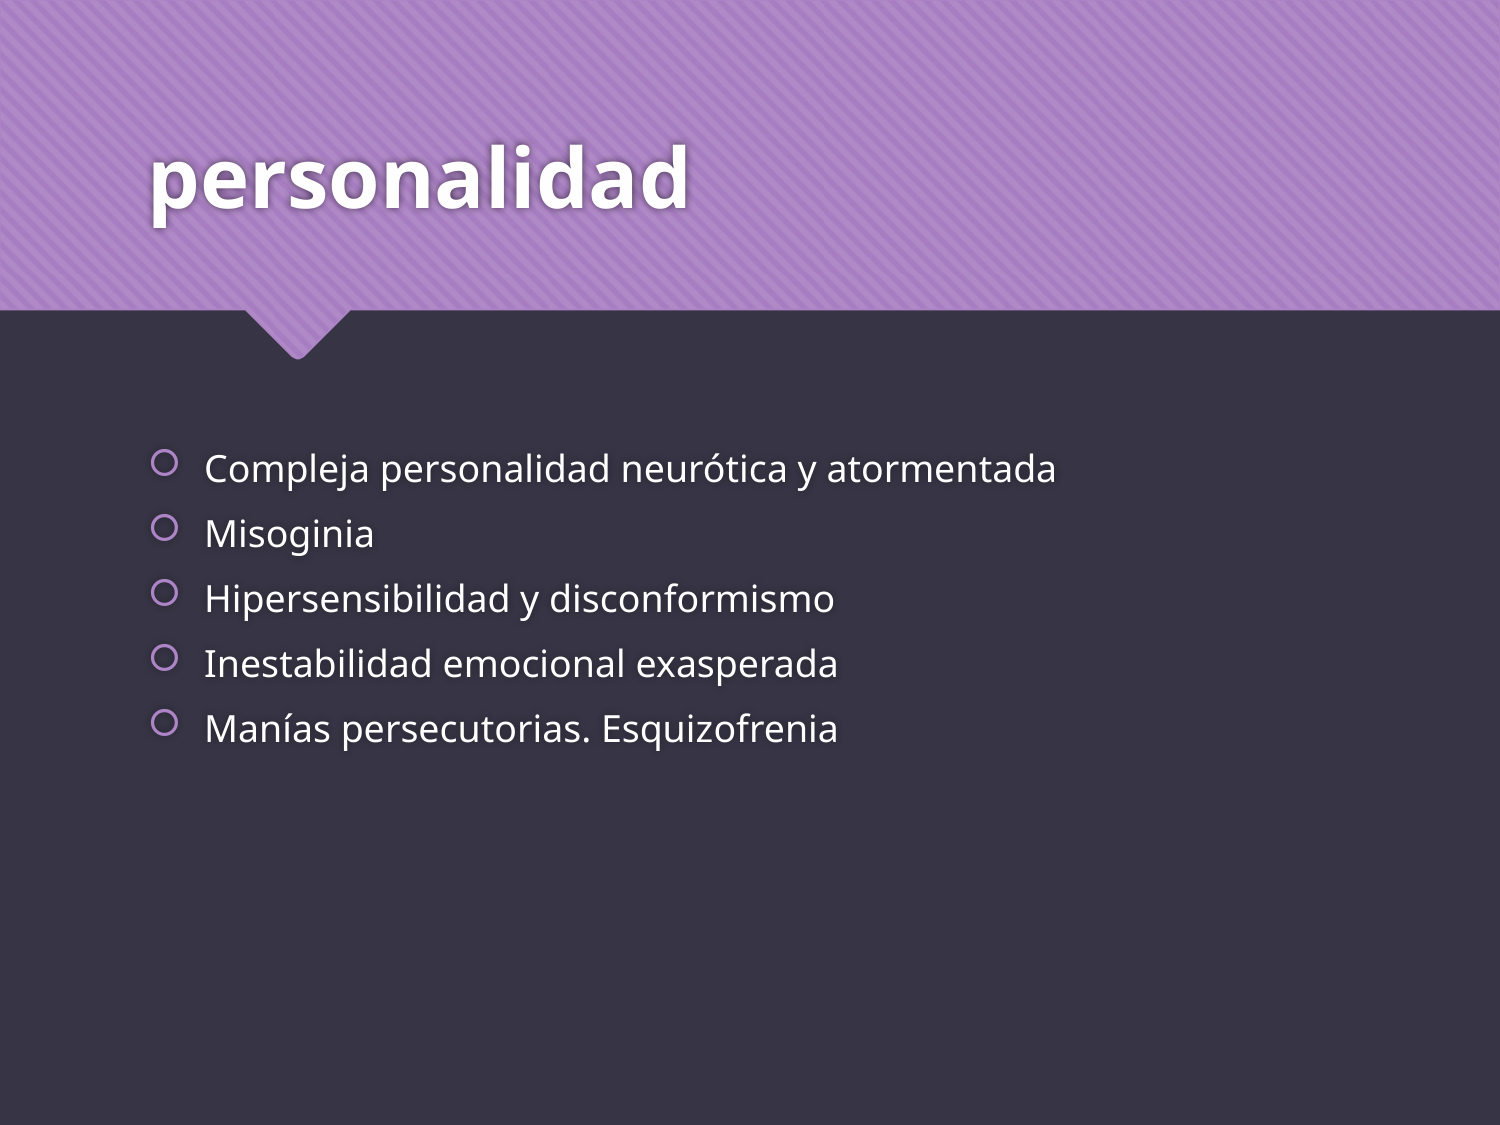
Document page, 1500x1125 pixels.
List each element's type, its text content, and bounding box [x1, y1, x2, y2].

list Compleja personalidad neurótica y atormentada Misoginia Hipersensibilidad y disconformismo Inestabilidad emocional exasperada Manías persecutorias. Esquizofrenia [132, 364, 1368, 962]
title personalidad [132, 73, 1368, 233]
